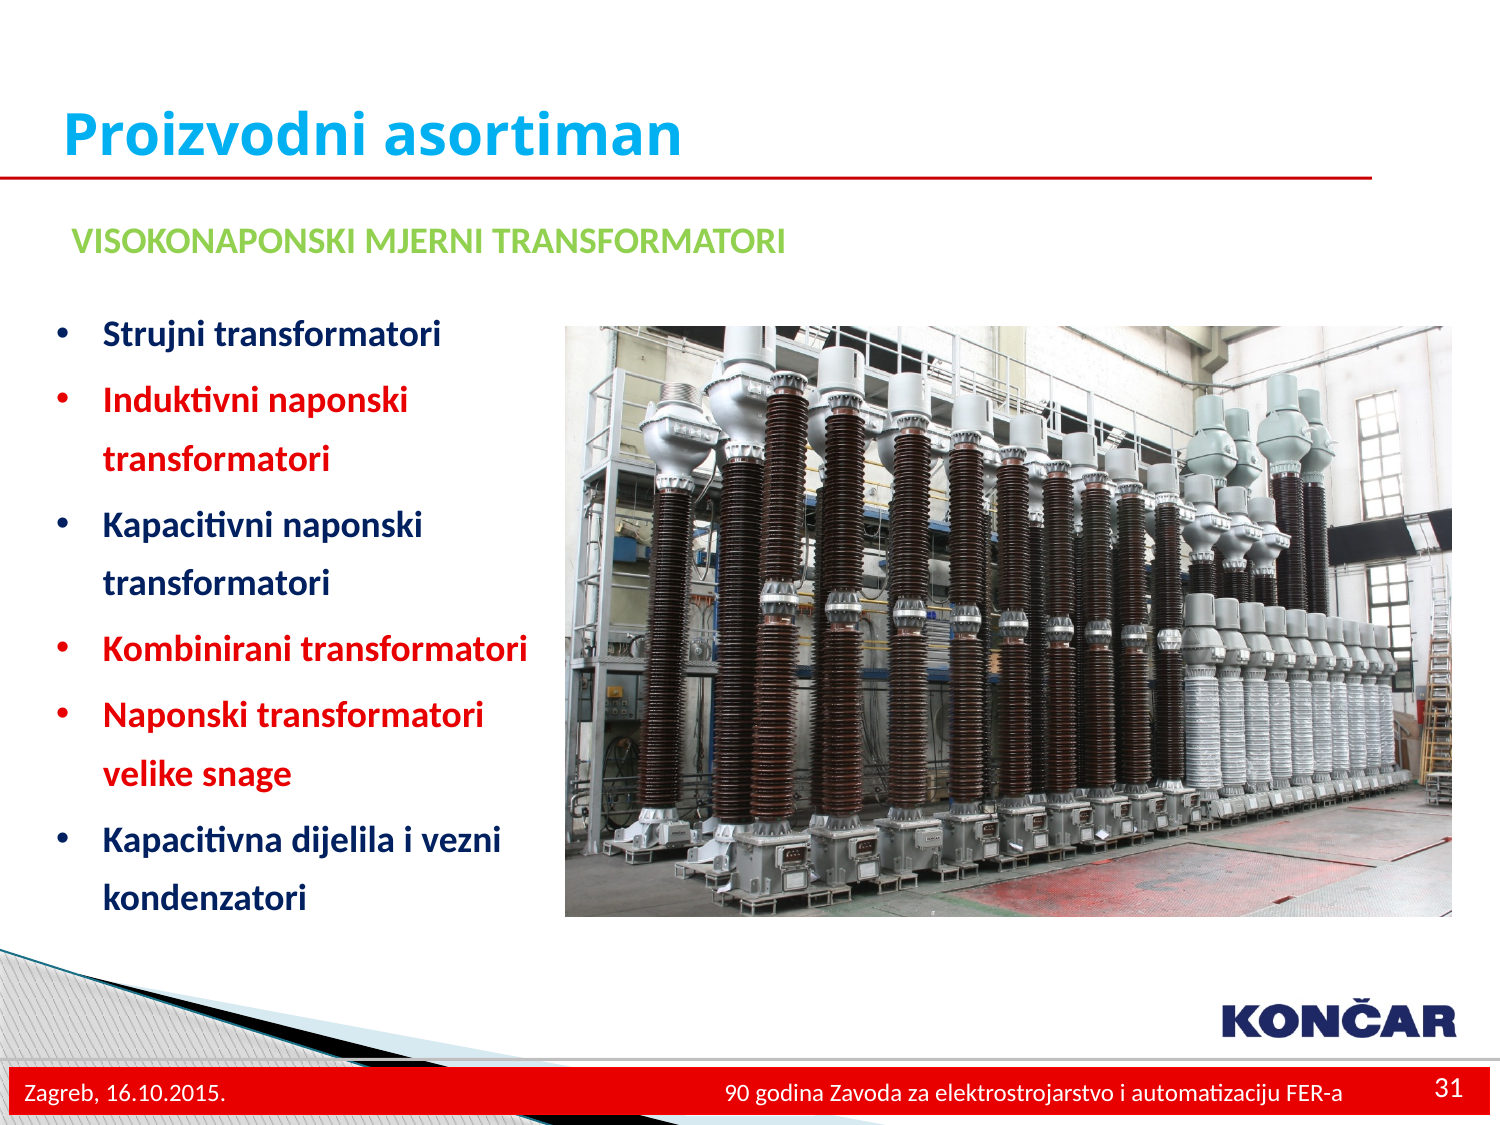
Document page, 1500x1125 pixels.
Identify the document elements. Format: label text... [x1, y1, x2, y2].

text_box Proizvodni asortiman [29, 89, 1388, 197]
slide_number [9, 1067, 1490, 1115]
text_box VISOKONAPONSKI MJERNI TRANSFORMATORI [56, 195, 802, 269]
picture [565, 325, 1452, 917]
picture [1222, 998, 1457, 1038]
slide_number 31 [1418, 1051, 1479, 1112]
text_box Strujni transformatori Induktivni naponski transformatori Kapacitivni naponski transformatori Kombinirani transformatori Naponski transformatori velike snage Kapacitivna dijelila i vezni kondenzatori [41, 236, 550, 926]
